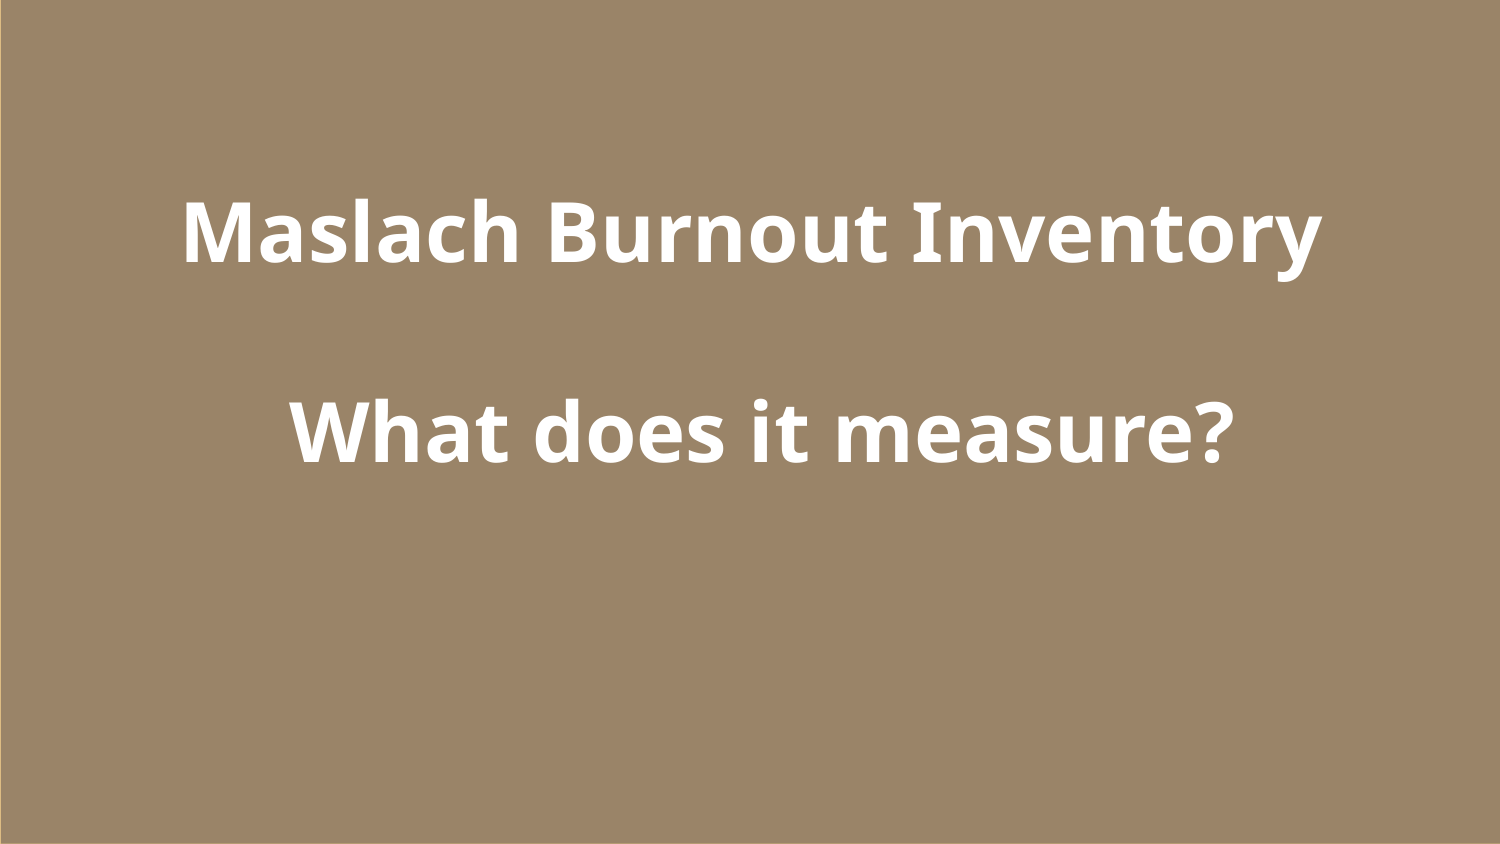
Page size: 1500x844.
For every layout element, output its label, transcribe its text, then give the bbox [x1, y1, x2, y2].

title Maslach Burnout Inventory What does it measure? [12, 234, 1500, 425]
